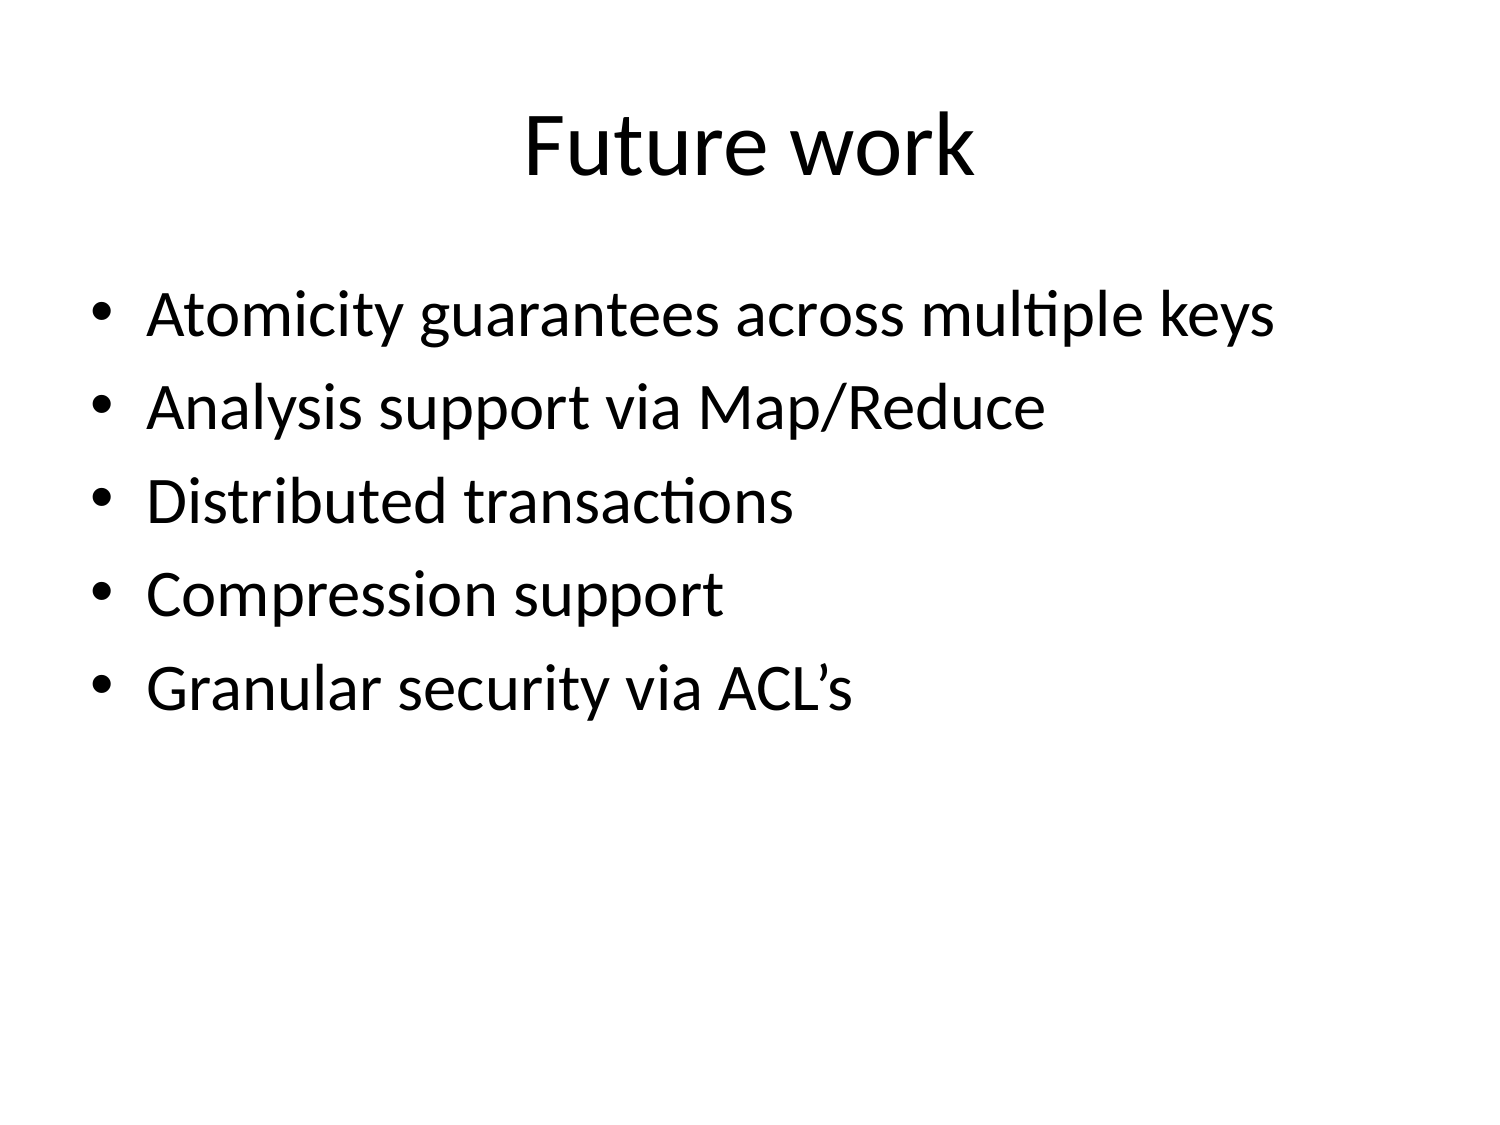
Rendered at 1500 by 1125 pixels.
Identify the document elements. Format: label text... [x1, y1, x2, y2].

title Future work [75, 45, 1425, 233]
list Atomicity guarantees across multiple keys Analysis support via Map/Reduce Distributed transactions Compression support Granular security via ACL’s [75, 262, 1425, 1005]
